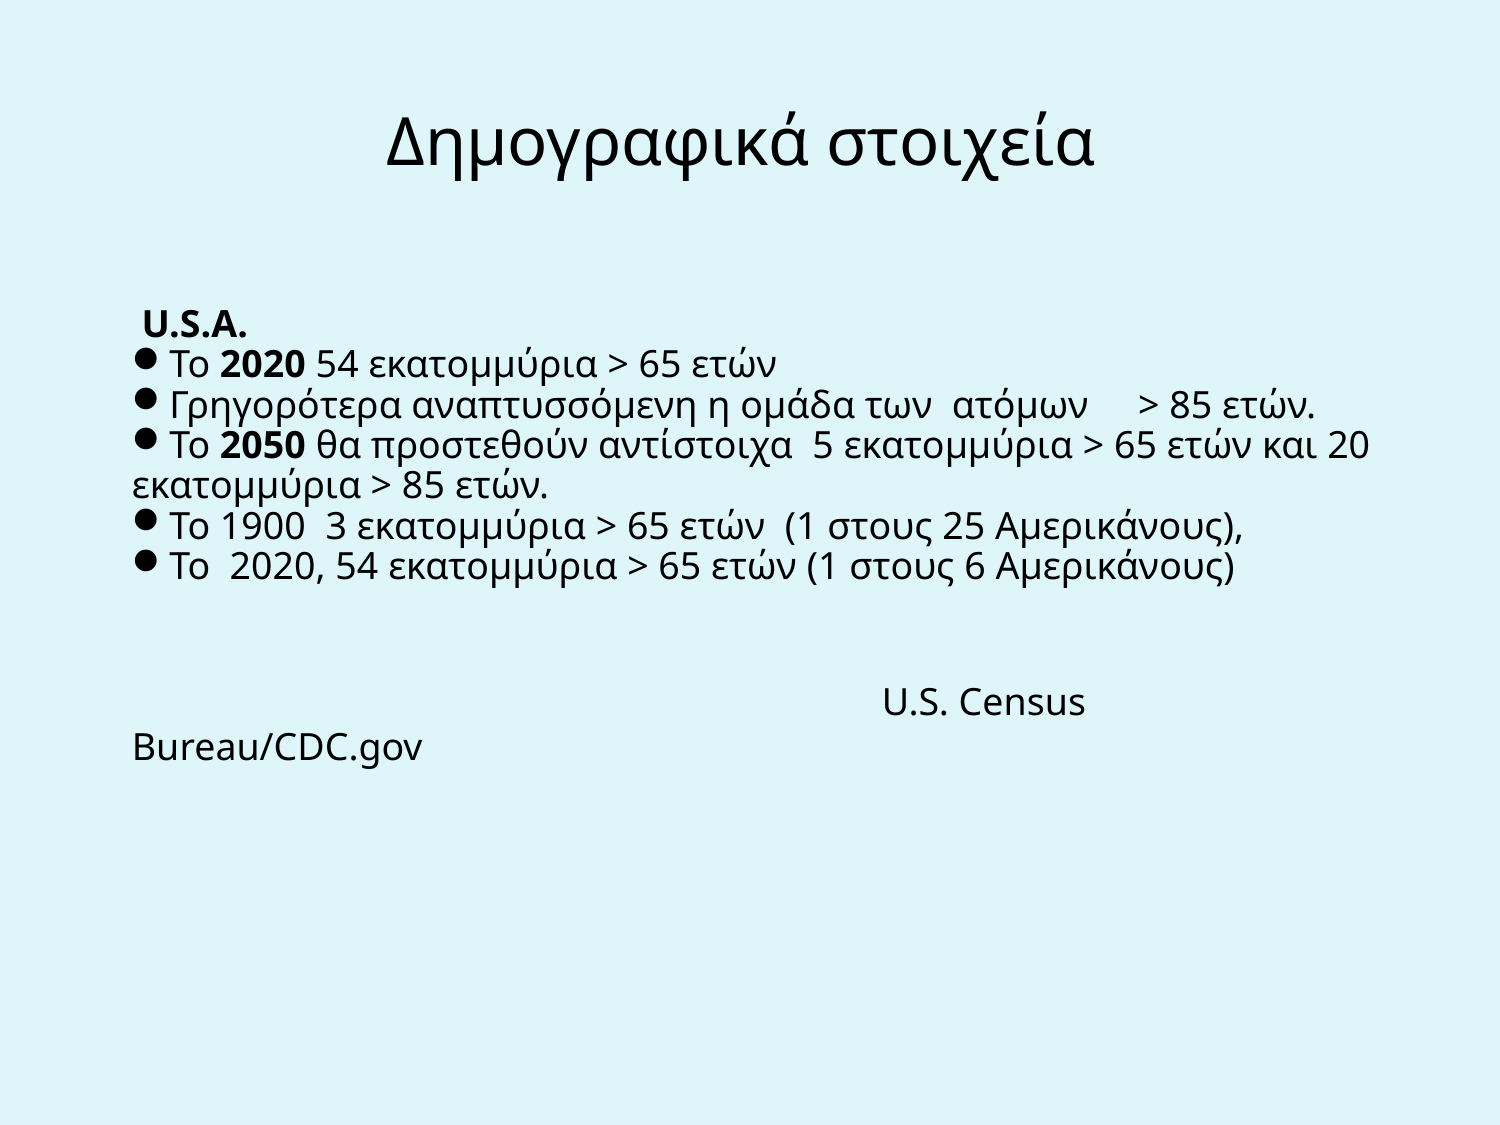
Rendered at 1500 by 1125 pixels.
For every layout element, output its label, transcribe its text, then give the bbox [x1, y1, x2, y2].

title Δημογραφικά στοιχεία [75, 45, 1425, 233]
text_box U.S.Α. Το 2020 54 εκατομμύρια > 65 ετών Γρηγορότερα αναπτυσσόμενη η ομάδα των ατόμων > 85 ετών. Το 2050 θα προστεθούν αντίστοιχα 5 εκατομμύρια > 65 ετών και 20 εκατομμύρια > 85 ετών. Το 1900 3 εκατομμύρια > 65 ετών (1 στους 25 Aμερικάνους), Το 2020, 54 εκατομμύρια > 65 ετών (1 στους 6 Aμερικάνους) U.S. Census Bureau/CDC.gov [117, 292, 1395, 776]
